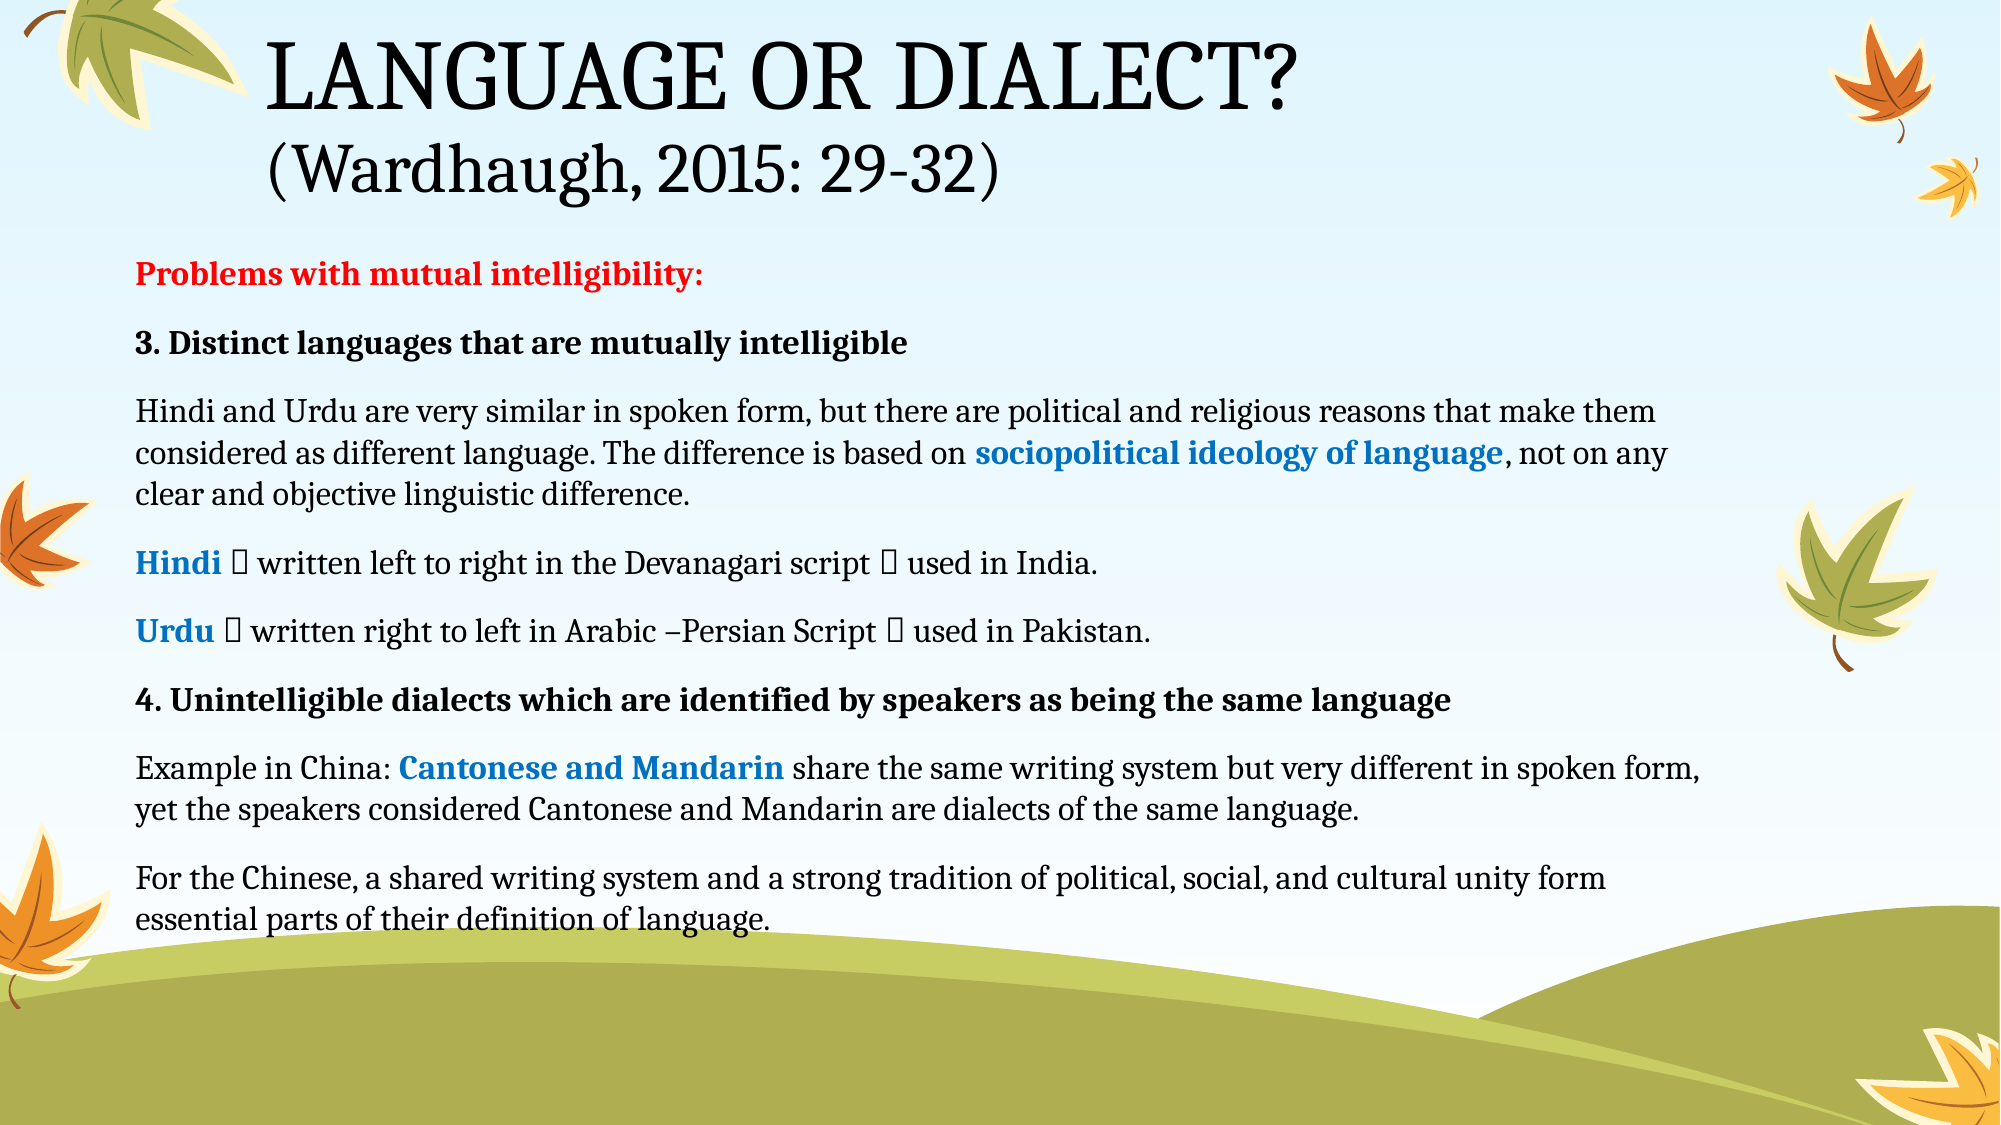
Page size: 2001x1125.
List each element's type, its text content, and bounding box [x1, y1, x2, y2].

title LANGUAGE OR DIALECT? (Wardhaugh, 2015: 29-32) [249, 12, 1749, 216]
list Problems with mutual intelligibility: 3. Distinct languages that are mutually intelligible Hindi and Urdu are very similar in spoken form, but there are political and religious reasons that make them considered as different language. The difference is based on sociopolitical ideology of language, not on any clear and objective linguistic difference. Hindi  written left to right in the Devanagari script  used in India. Urdu  written right to left in Arabic –Persian Script  used in Pakistan. 4. Unintelligible dialects which are identified by speakers as being the same language Example in China: Cantonese and Mandarin share the same writing system but very different in spoken form, yet the speakers considered Cantonese and Mandarin are dialects of the same language. For the Chinese, a shared writing system and a strong tradition of political, social, and cultural unity form essential parts of their definition of language. [120, 243, 1749, 946]
